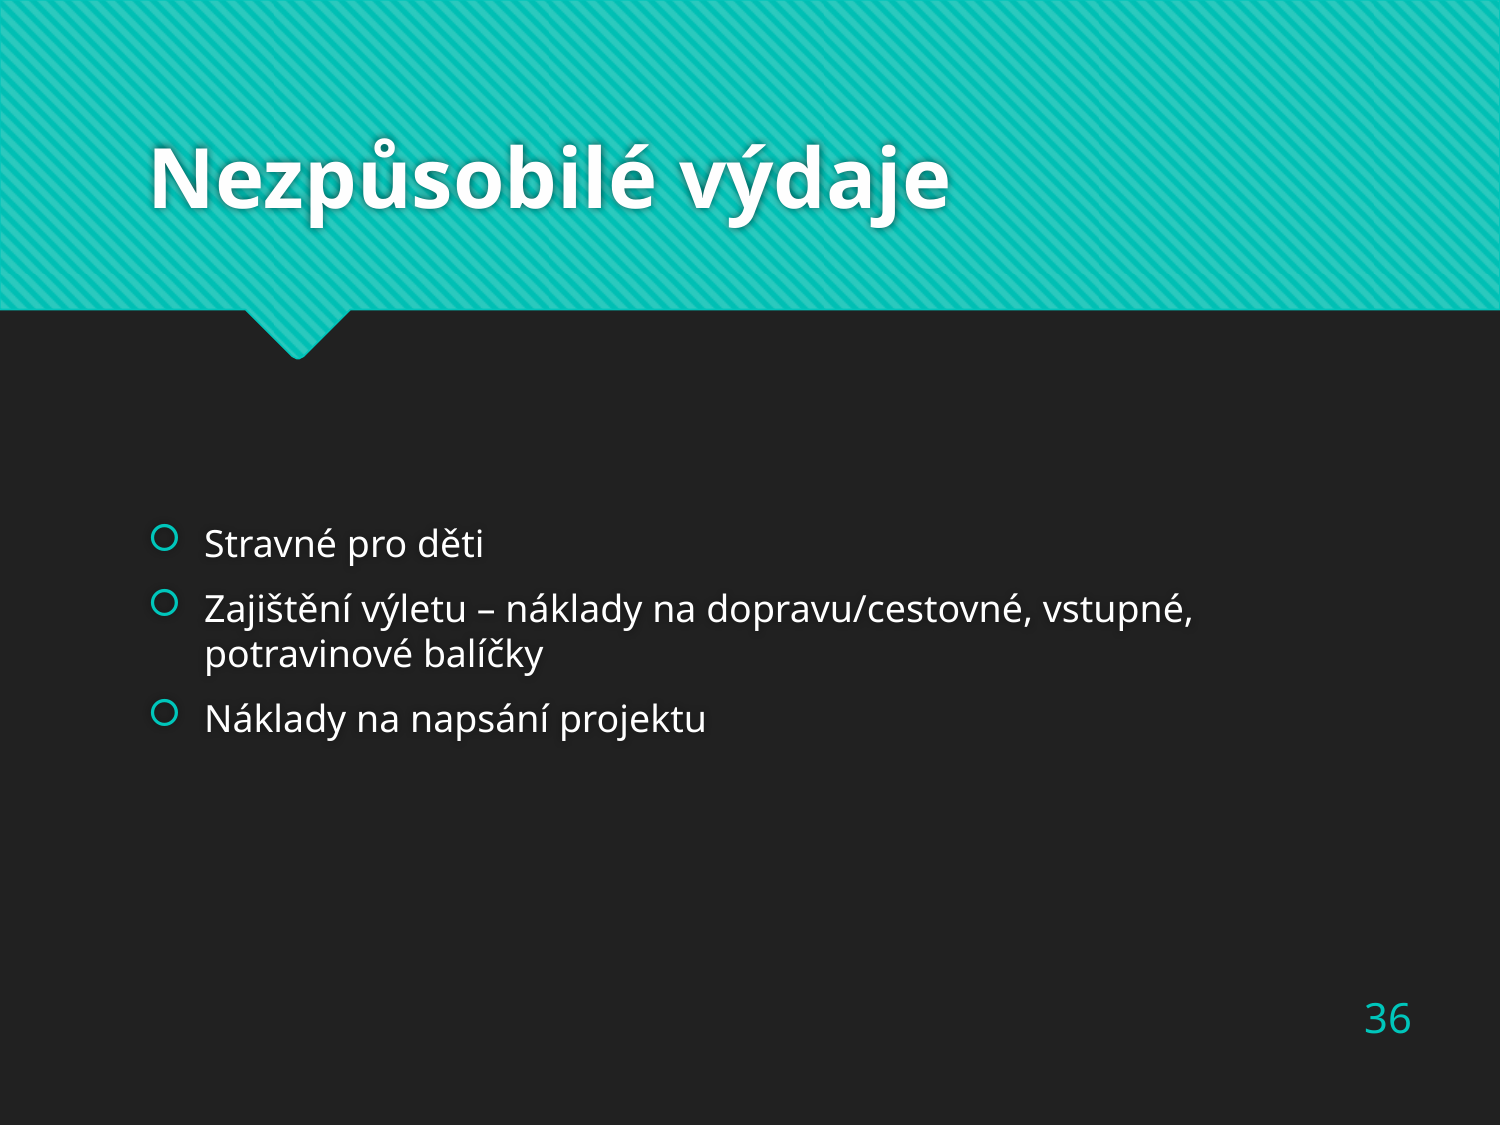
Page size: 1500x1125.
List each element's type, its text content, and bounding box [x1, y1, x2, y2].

slide_number 36 [1296, 970, 1428, 1051]
title Nezpůsobilé výdaje [132, 73, 1368, 233]
list Stravné pro děti Zajištění výletu – náklady na dopravu/cestovné, vstupné, potravinové balíčky Náklady na napsání projektu [132, 364, 1368, 962]
